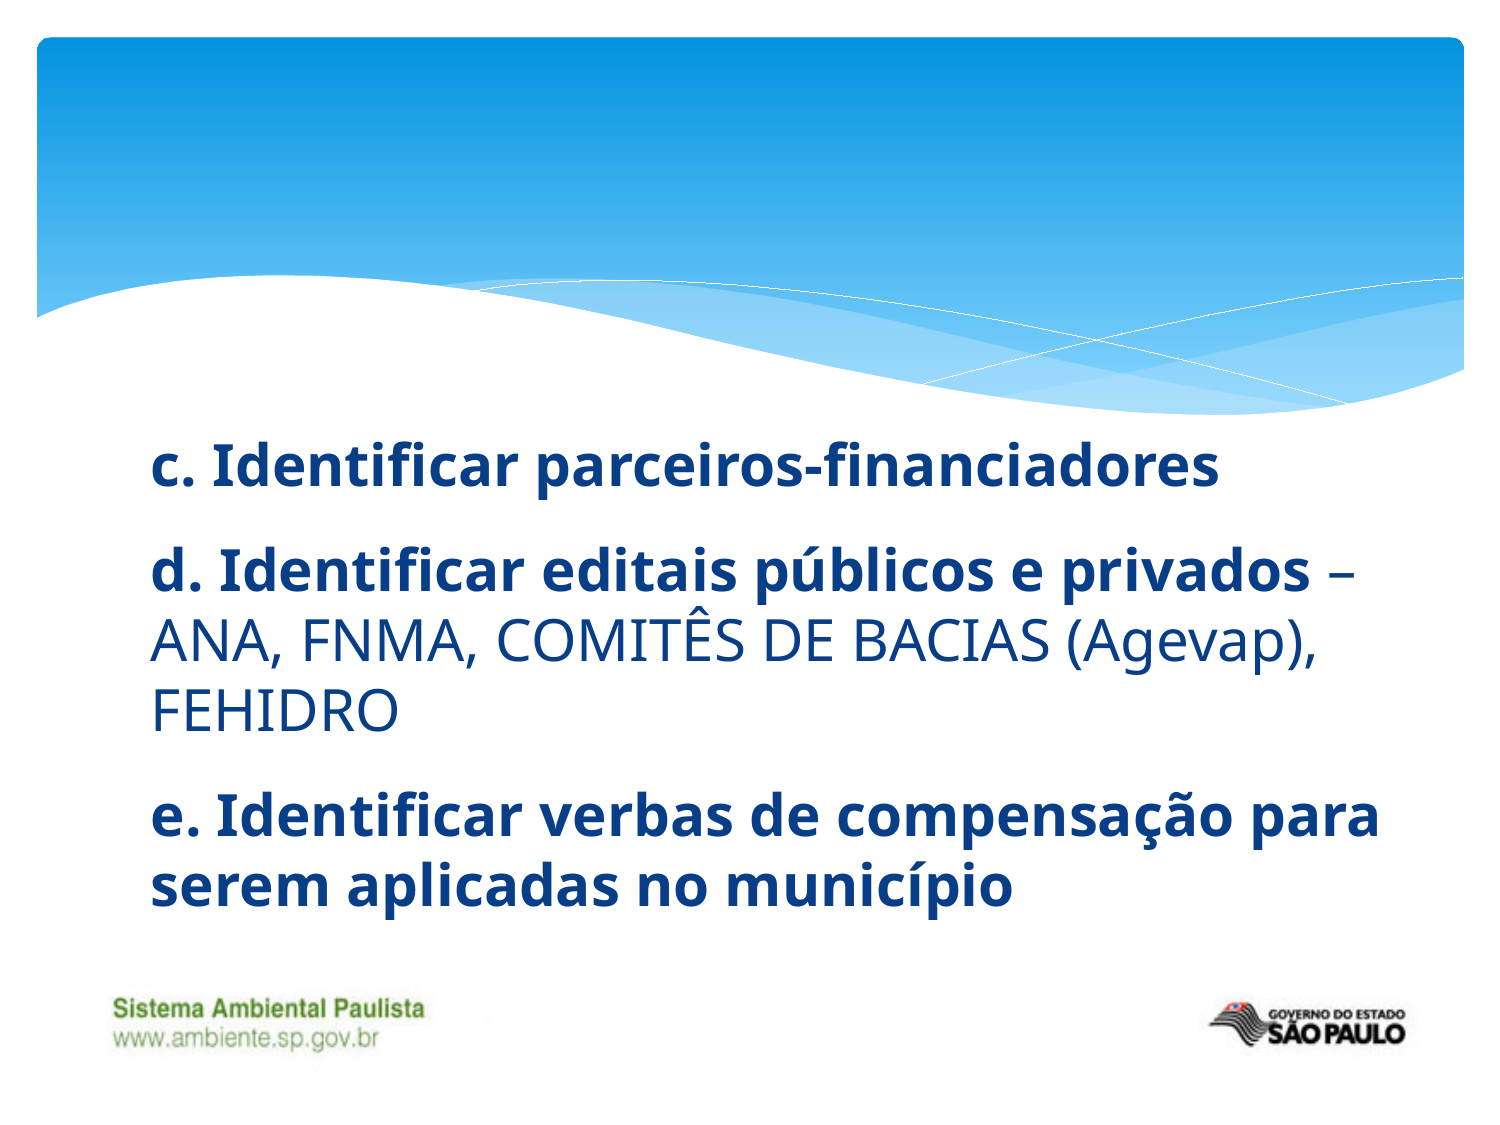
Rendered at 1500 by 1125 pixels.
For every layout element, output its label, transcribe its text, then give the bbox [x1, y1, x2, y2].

list c. Identificar parceiros-financiadores d. Identificar editais públicos e privados – ANA, FNMA, COMITÊS DE BACIAS (Agevap), FEHIDRO e. Identificar verbas de compensação para serem aplicadas no município [135, 420, 1472, 987]
picture [79, 951, 1445, 1073]
